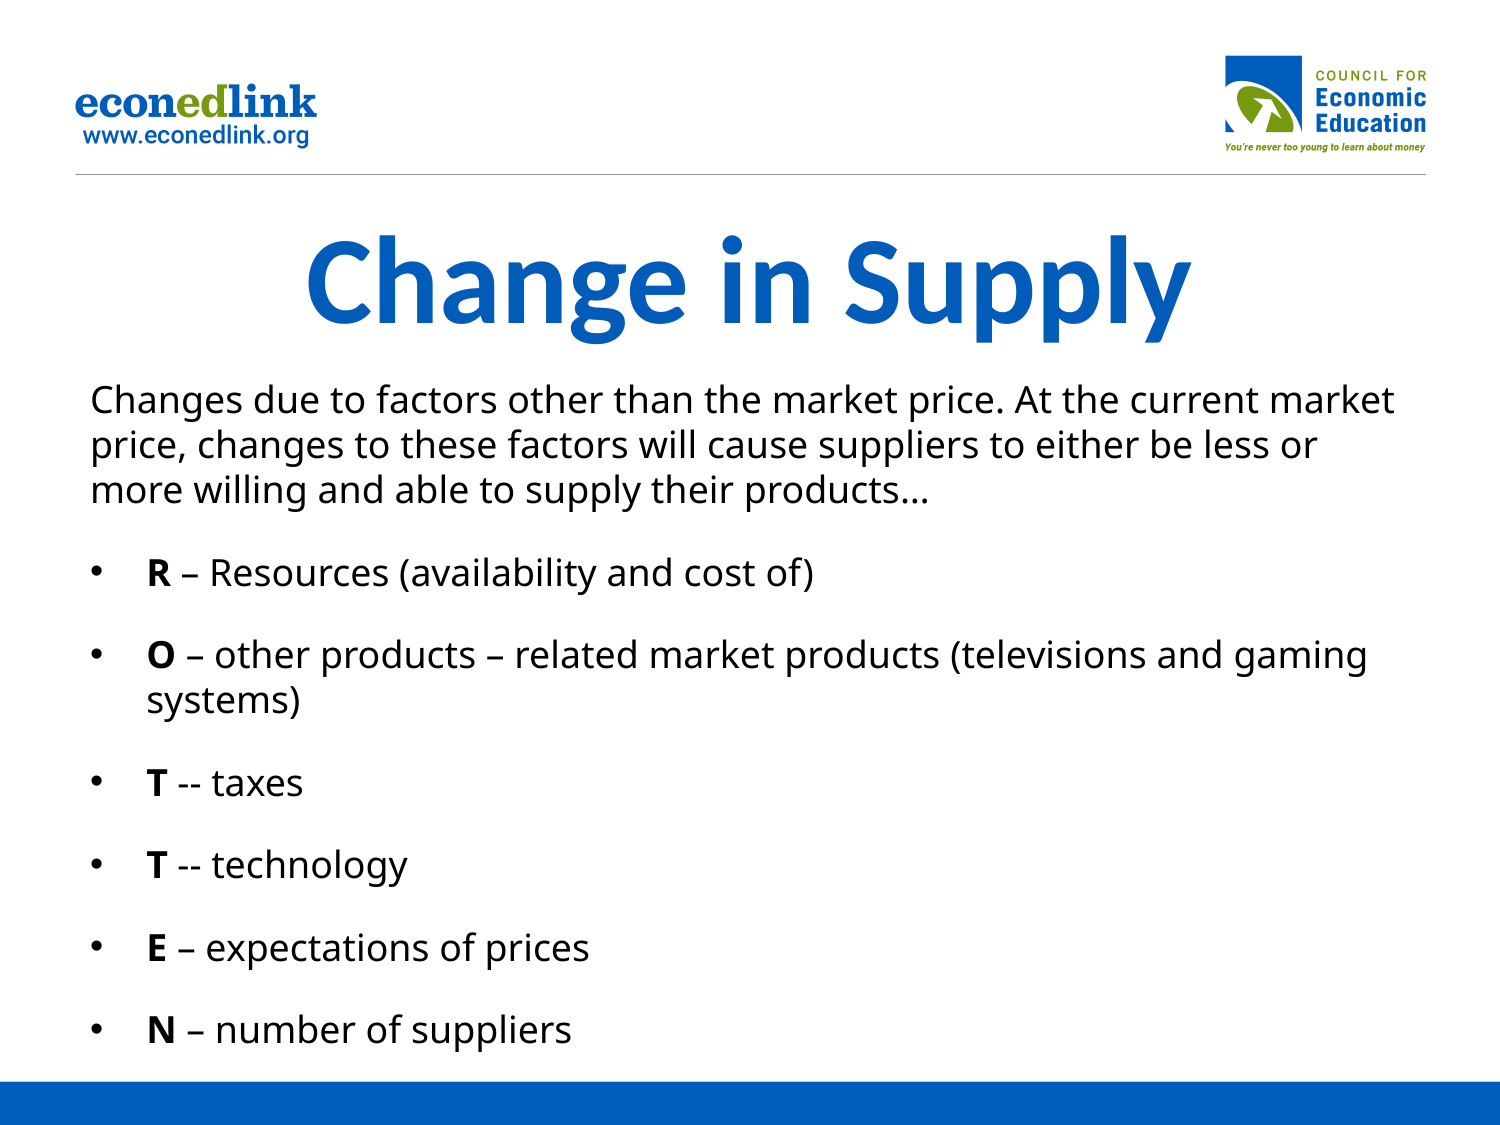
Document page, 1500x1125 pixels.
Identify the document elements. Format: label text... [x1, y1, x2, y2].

title Change in Supply [74, 230, 1426, 348]
picture [0, 0, 1500, 1125]
list Changes due to factors other than the market price. At the current market price, changes to these factors will cause suppliers to either be less or more willing and able to supply their products… R – Resources (availability and cost of) O – other products – related market products (televisions and gaming systems) T -- taxes T -- technology E – expectations of prices N – number of suppliers [74, 368, 1426, 1113]
